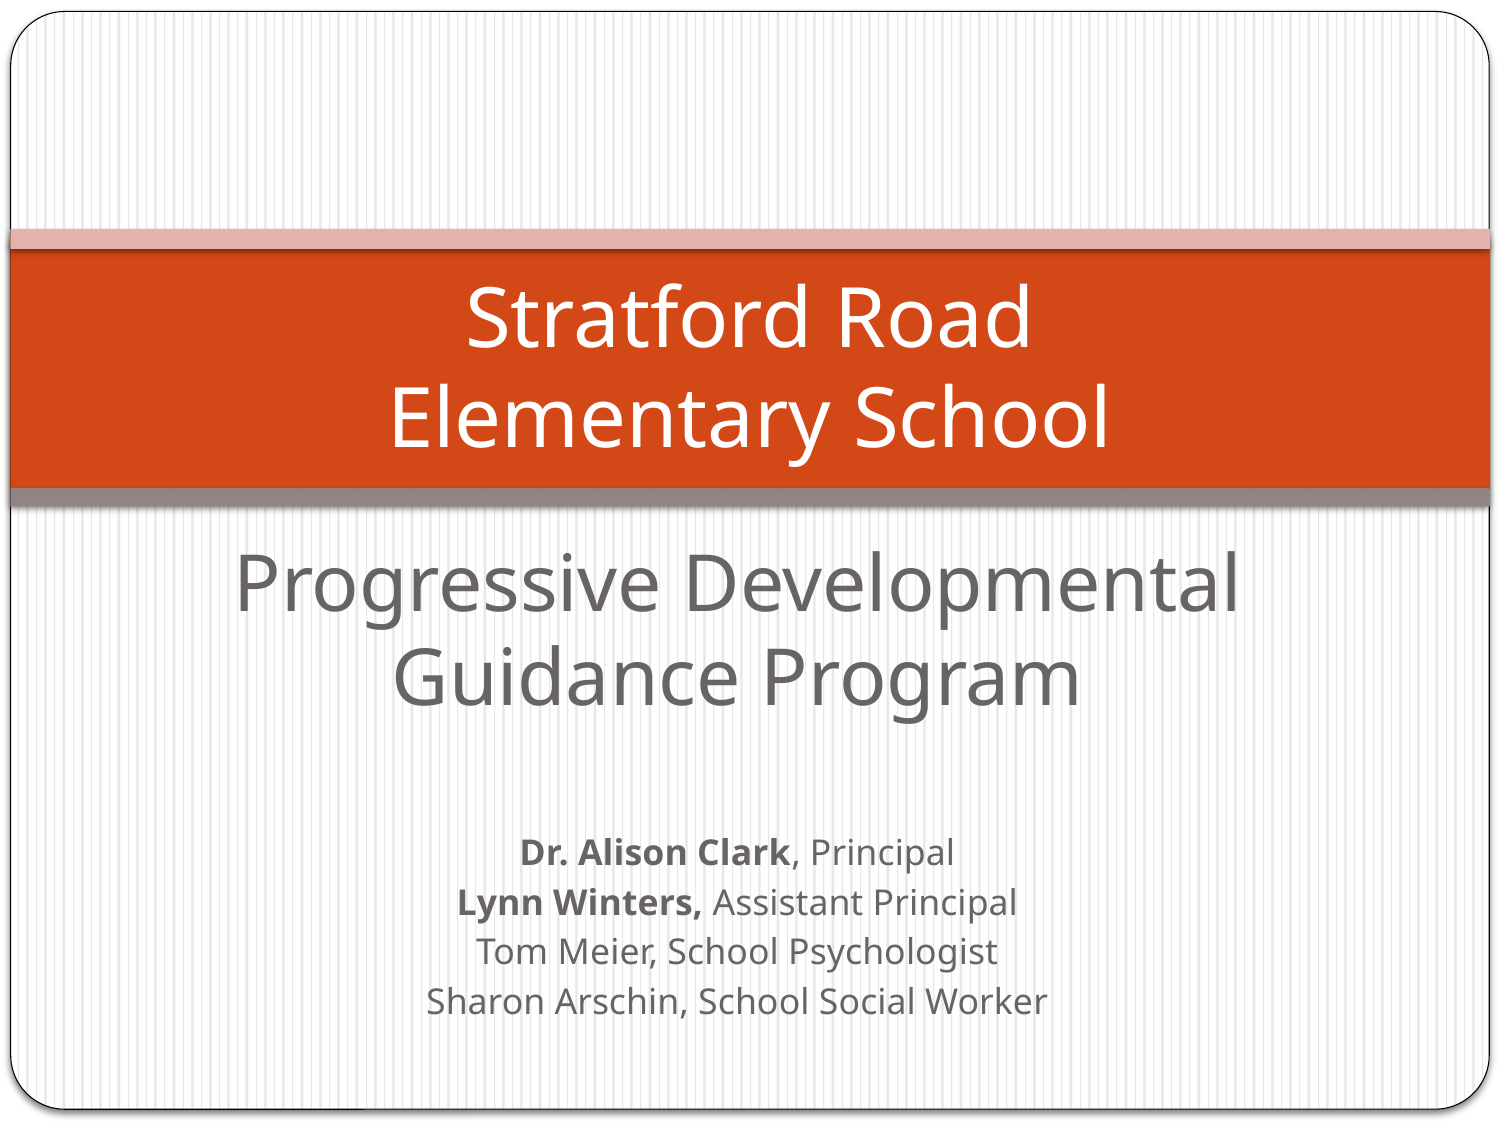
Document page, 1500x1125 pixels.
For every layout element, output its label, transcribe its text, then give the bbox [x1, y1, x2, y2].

title Stratford Road Elementary School [75, 247, 1425, 489]
subtitle Progressive Developmental Guidance Program Dr. Alison Clark, Principal Lynn Winters, Assistant Principal Tom Meier, School Psychologist Sharon Arschin, School Social Worker [212, 525, 1263, 1075]
